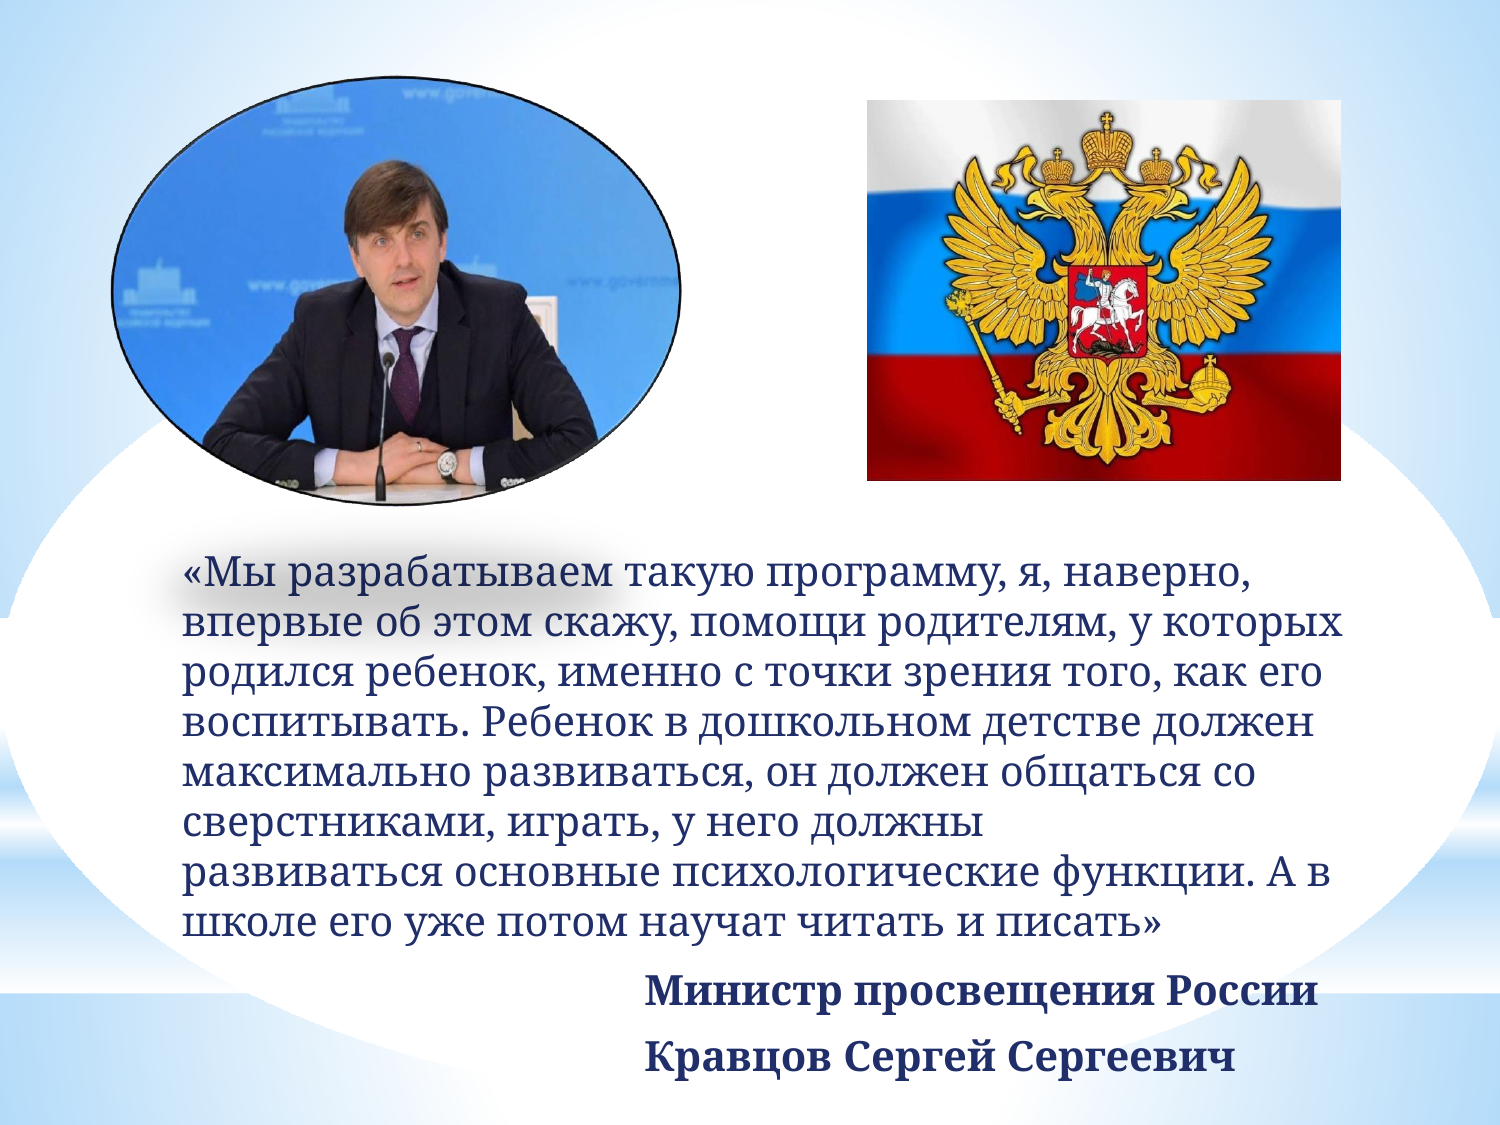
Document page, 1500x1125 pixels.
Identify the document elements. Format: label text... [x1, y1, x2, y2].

text_box «Мы разрабатываем такую программу, я, наверно, впервые об этом скажу, помощи родителям, у которых родился ребенок, именно с точки зрения того, как его воспитывать. Ребенок в дошкольном детстве должен максимально развиваться, он должен общаться со сверстниками, играть, у него должны развиваться основные психологические функции. А в школе его уже потом научат читать и писать» Министр просвещения России Кравцов Сергей Сергеевич [179, 542, 1402, 1080]
picture [0, 0, 1500, 1125]
